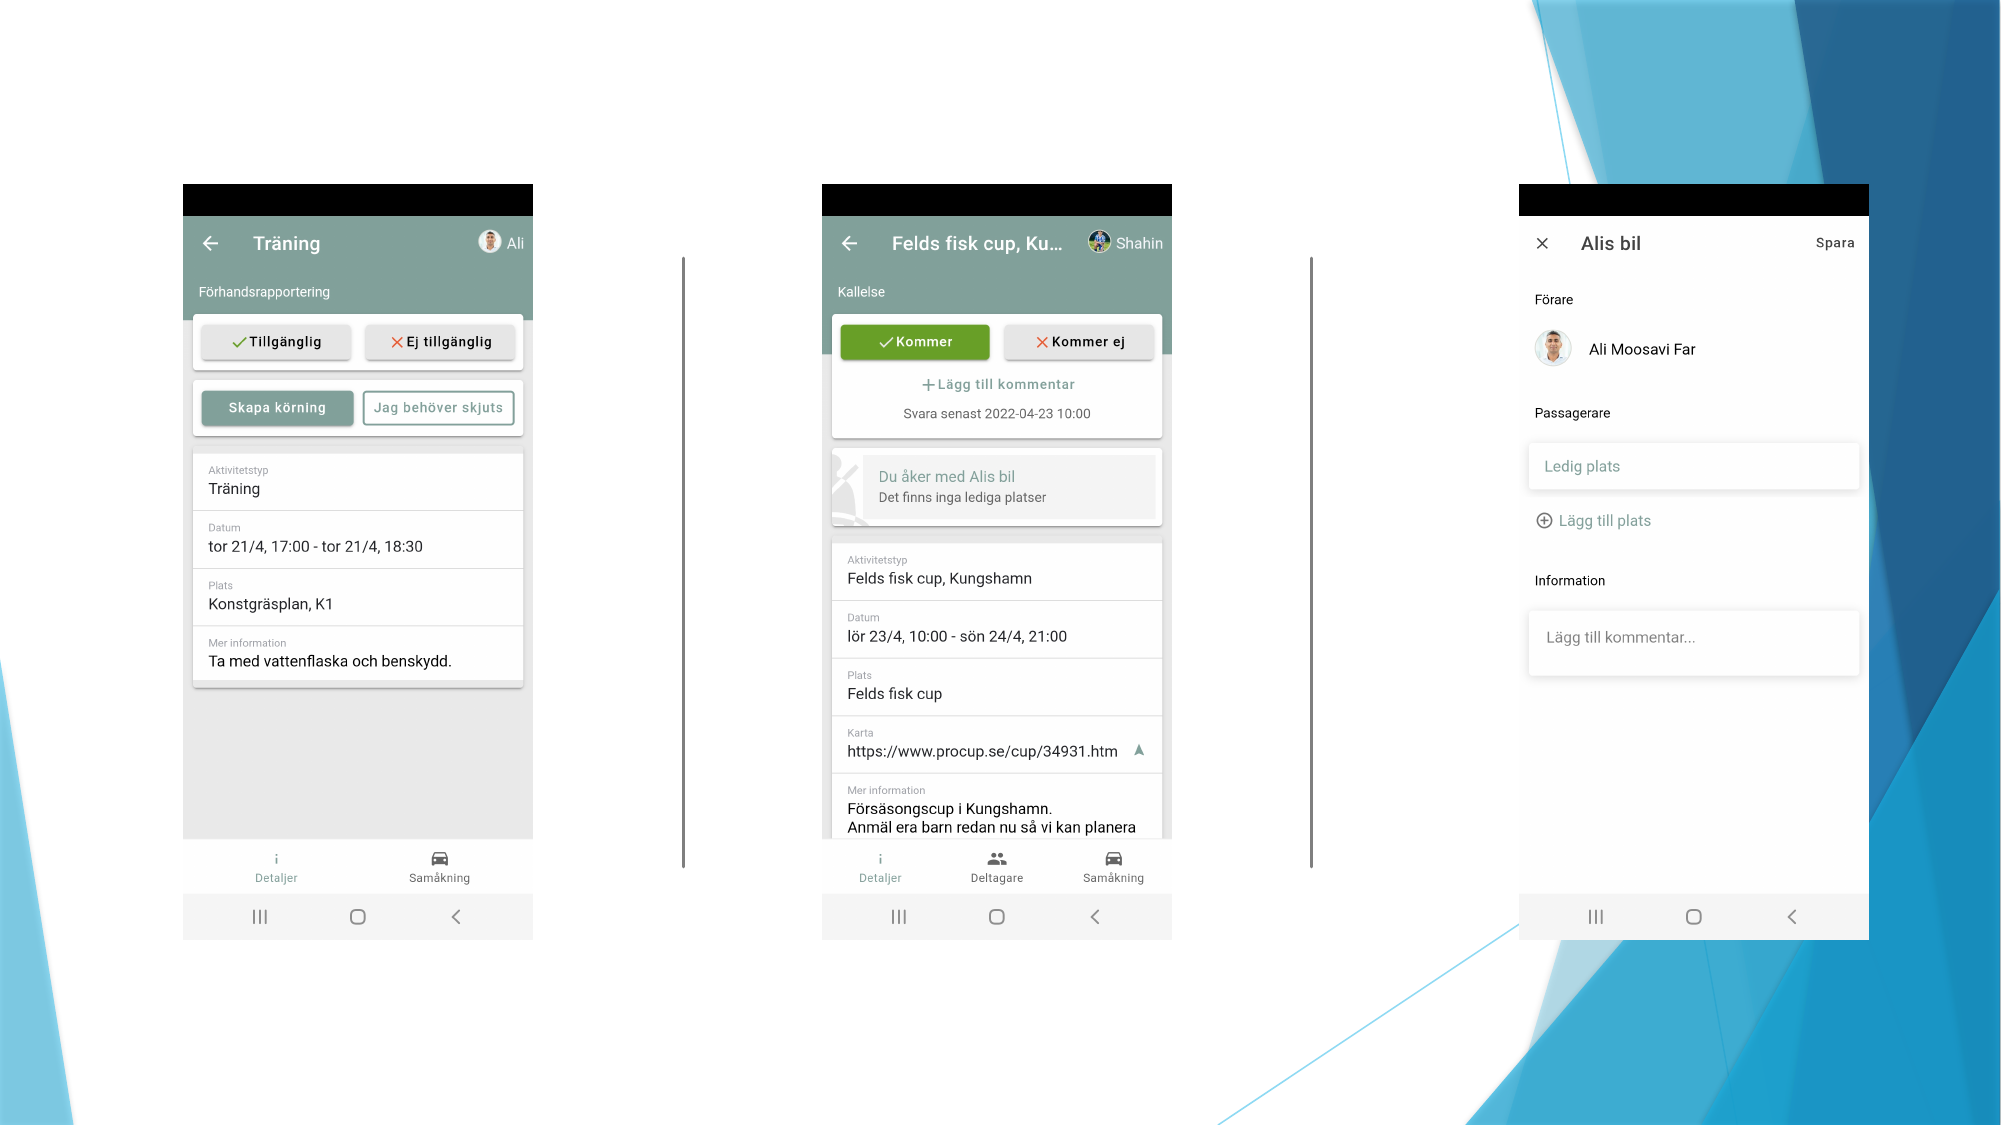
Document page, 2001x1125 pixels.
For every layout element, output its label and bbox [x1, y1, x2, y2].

picture [1518, 183, 1870, 941]
picture [821, 183, 1173, 941]
picture [182, 183, 534, 941]
